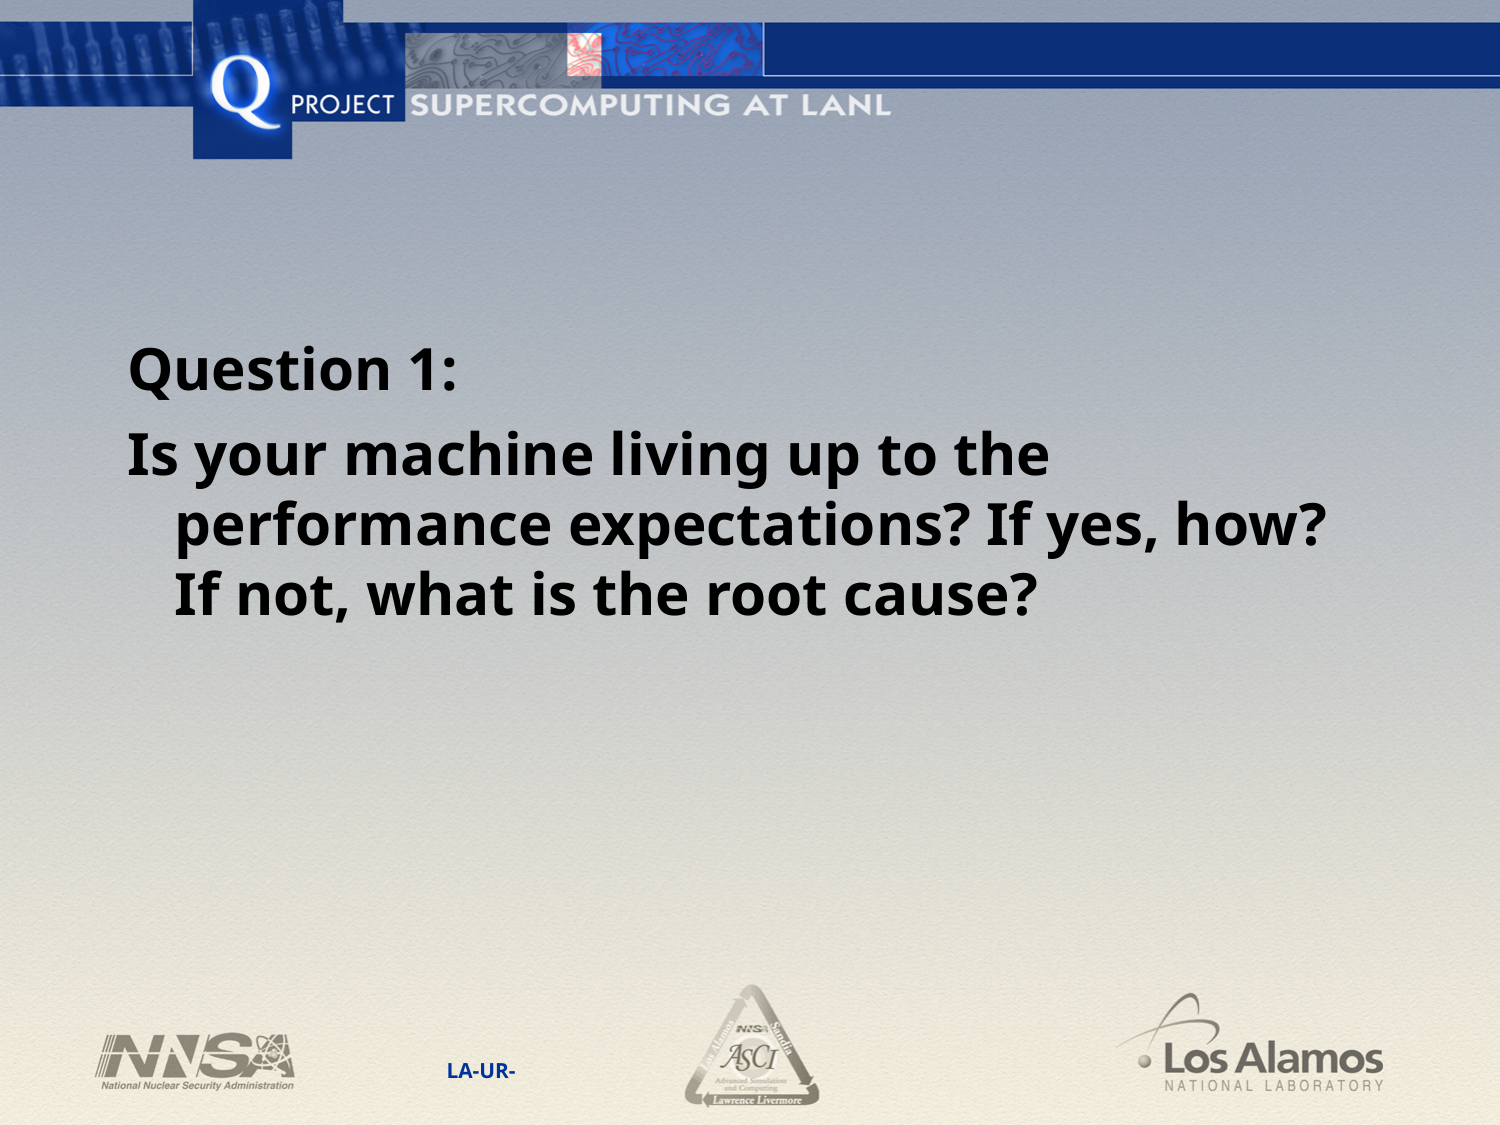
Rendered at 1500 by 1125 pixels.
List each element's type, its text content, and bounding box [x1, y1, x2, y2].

picture [0, 0, 1500, 1125]
list Question 1: Is your machine living up to the performance expectations? If yes, how? If not, what is the root cause? [112, 324, 1388, 1000]
footer LA-UR- [375, 1050, 588, 1113]
